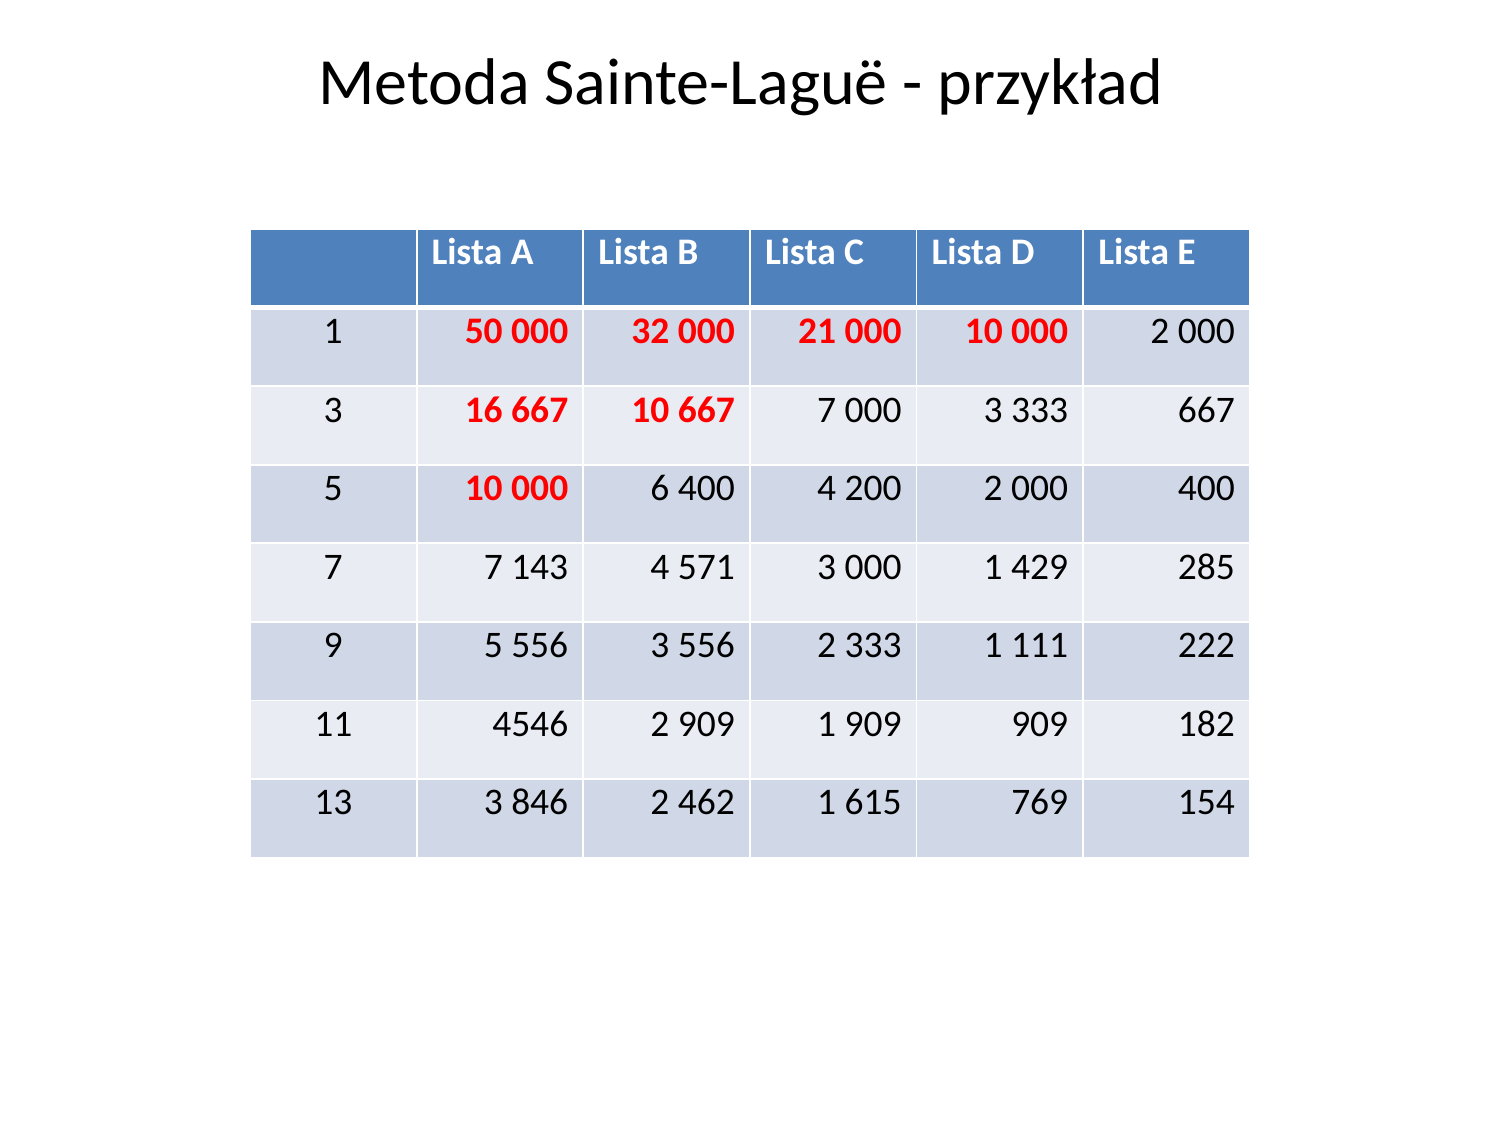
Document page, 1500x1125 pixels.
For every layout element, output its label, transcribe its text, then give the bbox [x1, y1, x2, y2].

table_cell 4 571 [584, 544, 749, 621]
table_cell 7 000 [751, 387, 916, 464]
table_cell 21 000 [751, 310, 916, 385]
table_cell 222 [1084, 623, 1249, 700]
table_header [251, 230, 416, 305]
table_cell 285 [1084, 544, 1249, 621]
table_cell 182 [1084, 701, 1249, 778]
table_header Lista E [1084, 230, 1249, 305]
table_cell 7 143 [418, 544, 582, 621]
table_cell 4546 [418, 701, 582, 778]
table_cell 1 615 [751, 780, 916, 857]
table_cell 10 000 [418, 466, 582, 542]
table_cell 5 [251, 466, 416, 542]
table_cell 667 [1084, 387, 1249, 464]
table_cell 769 [917, 780, 1082, 857]
table_cell 10 000 [917, 310, 1082, 385]
table_header Lista A [418, 230, 582, 305]
table_cell 1 429 [917, 544, 1082, 621]
text_box [0, 148, 1500, 1106]
table_header Lista C [751, 230, 916, 305]
table_cell 2 462 [584, 780, 749, 857]
table_cell 13 [251, 780, 416, 857]
table_cell 4 200 [751, 466, 916, 542]
table_cell 3 [251, 387, 416, 464]
table_cell 1 [251, 310, 416, 385]
table_cell 2 000 [917, 466, 1082, 542]
table_header Lista D [917, 230, 1082, 305]
table_cell 3 846 [418, 780, 582, 857]
table_cell 9 [251, 623, 416, 700]
table_cell 400 [1084, 466, 1249, 542]
table_cell 50 000 [418, 310, 582, 385]
table_header Lista B [584, 230, 749, 305]
table_cell 5 556 [418, 623, 582, 700]
table_cell 3 000 [751, 544, 916, 621]
table_cell 1 111 [917, 623, 1082, 700]
text_box [64, 30, 1415, 102]
table_cell 1 909 [751, 701, 916, 778]
table_cell 11 [251, 701, 416, 778]
table_cell 3 333 [917, 387, 1082, 464]
table_cell 7 [251, 544, 416, 621]
table_cell 154 [1084, 780, 1249, 857]
list Metoda Sainte-Laguë - przykład [0, 30, 1483, 126]
table_cell 6 400 [584, 466, 749, 542]
table_cell 16 667 [418, 387, 582, 464]
table_cell 2 909 [584, 701, 749, 778]
table_cell 32 000 [584, 310, 749, 385]
table_cell 10 667 [584, 387, 749, 464]
table_cell 2 333 [751, 623, 916, 700]
table_cell 909 [917, 701, 1082, 778]
table_cell 2 000 [1084, 310, 1249, 385]
table_cell 3 556 [584, 623, 749, 700]
